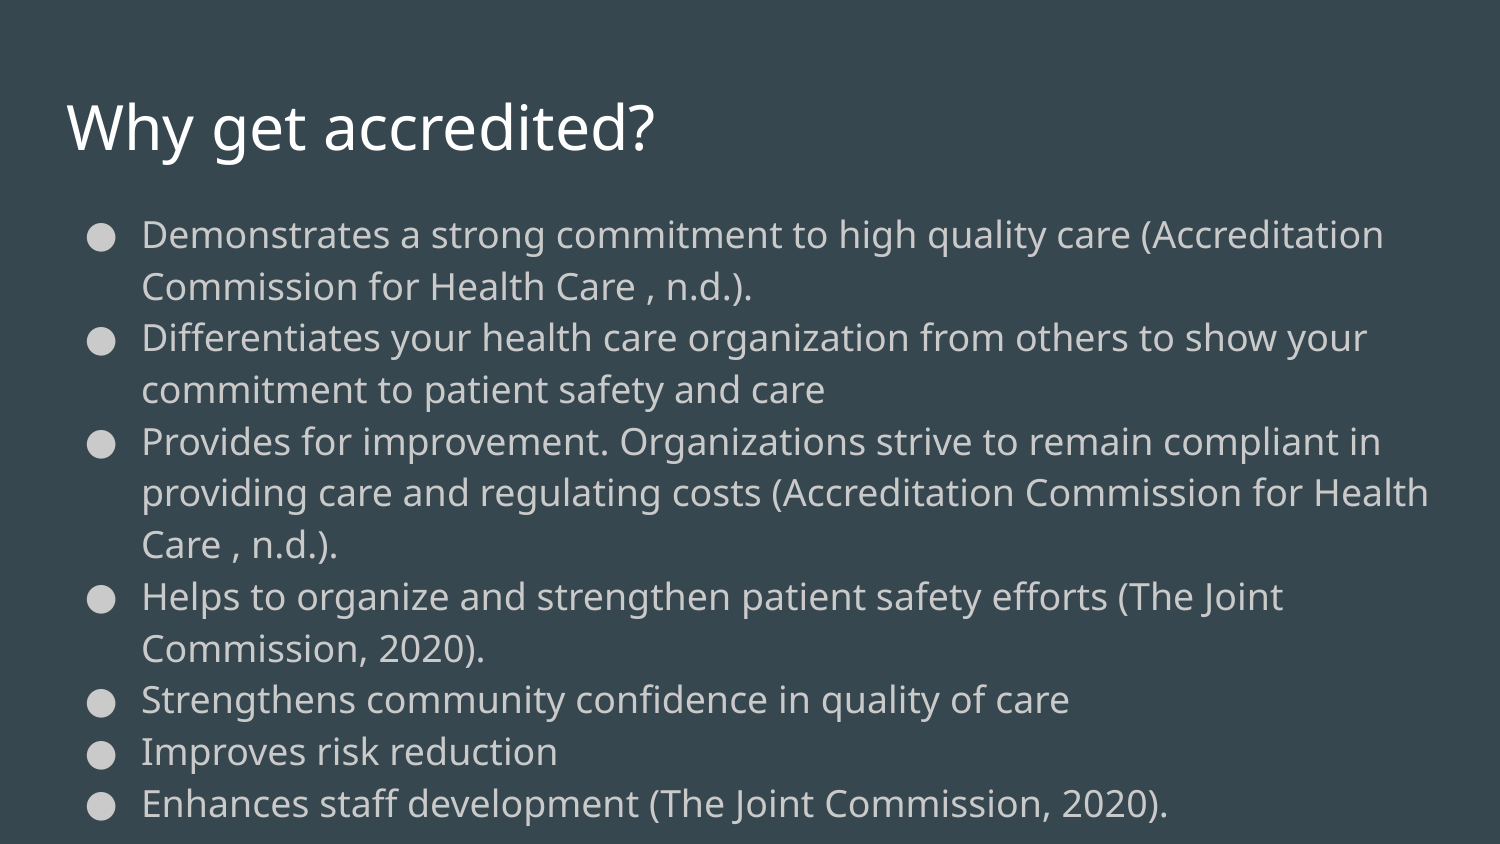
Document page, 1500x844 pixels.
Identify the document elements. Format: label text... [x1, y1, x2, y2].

title Why get accredited? [51, 72, 1449, 167]
list Demonstrates a strong commitment to high quality care (Accreditation Commission for Health Care , n.d.). Differentiates your health care organization from others to show your commitment to patient safety and care Provides for improvement. Organizations strive to remain compliant in providing care and regulating costs (Accreditation Commission for Health Care , n.d.). Helps to organize and strengthen patient safety efforts (The Joint Commission, 2020). Strengthens community confidence in quality of care Improves risk reduction Enhances staff development (The Joint Commission, 2020). [51, 189, 1449, 844]
